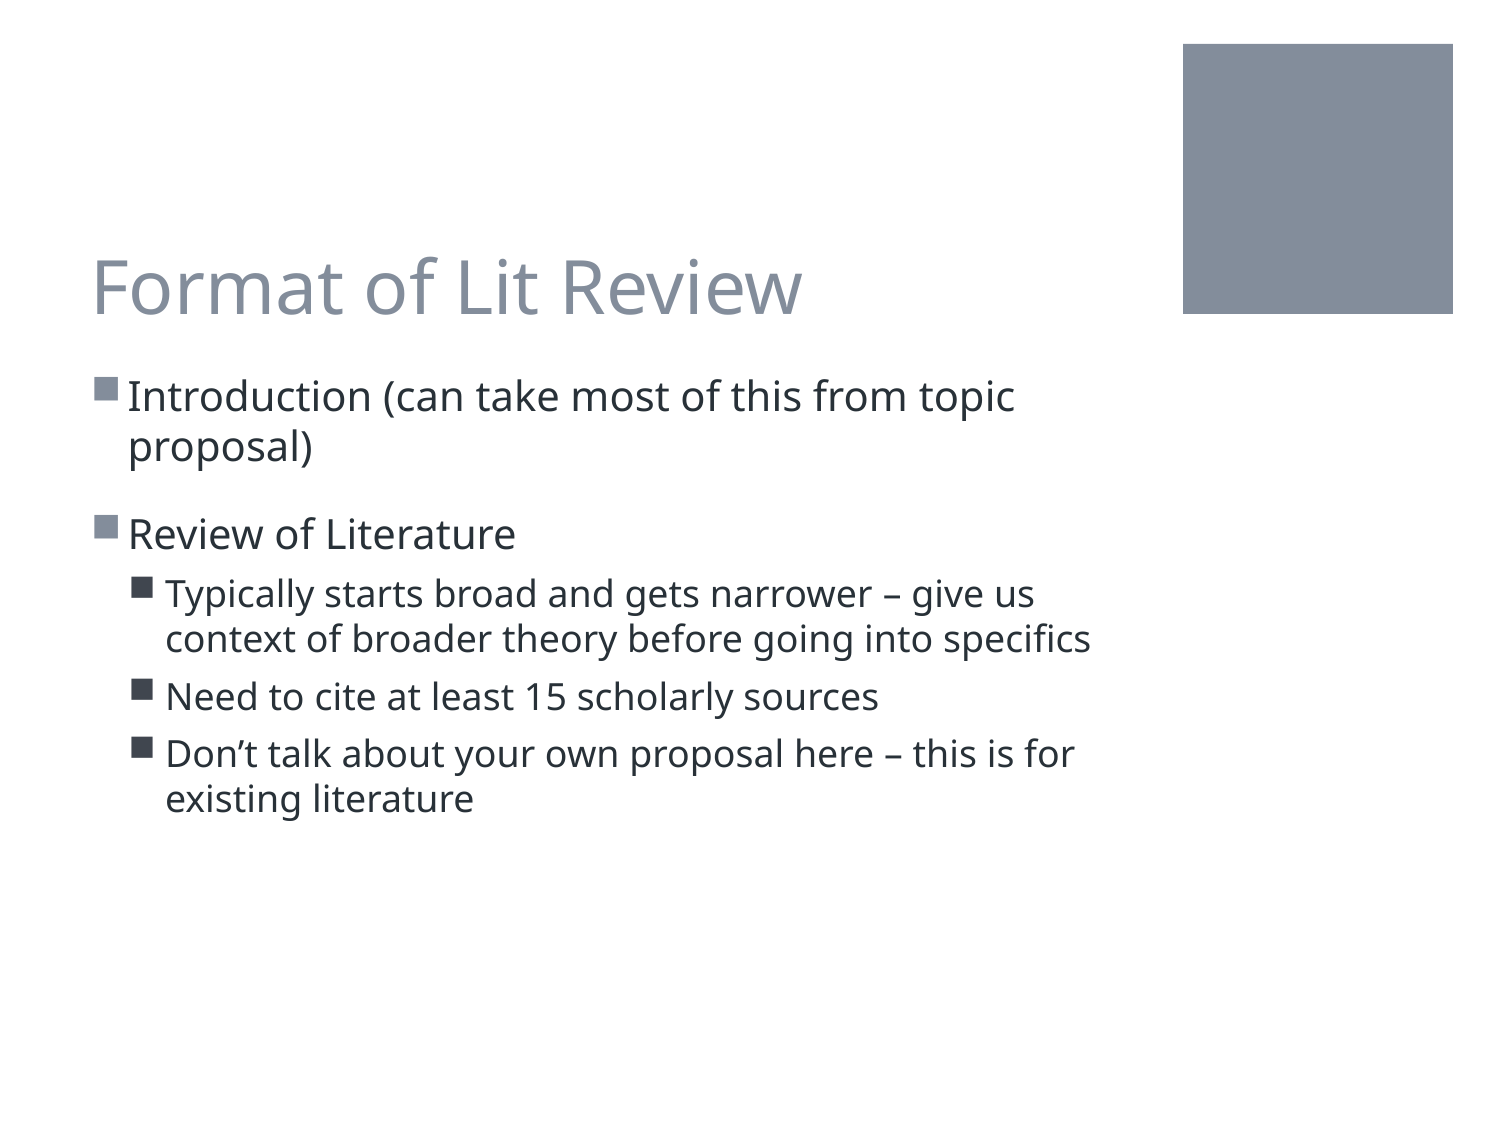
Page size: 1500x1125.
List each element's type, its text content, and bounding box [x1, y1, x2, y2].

title Format of Lit Review [75, 149, 1143, 338]
list Introduction (can take most of this from topic proposal) Review of Literature Typically starts broad and gets narrower – give us context of broader theory before going into specifics Need to cite at least 15 scholarly sources Don’t talk about your own proposal here – this is for existing literature [75, 362, 1143, 1005]
